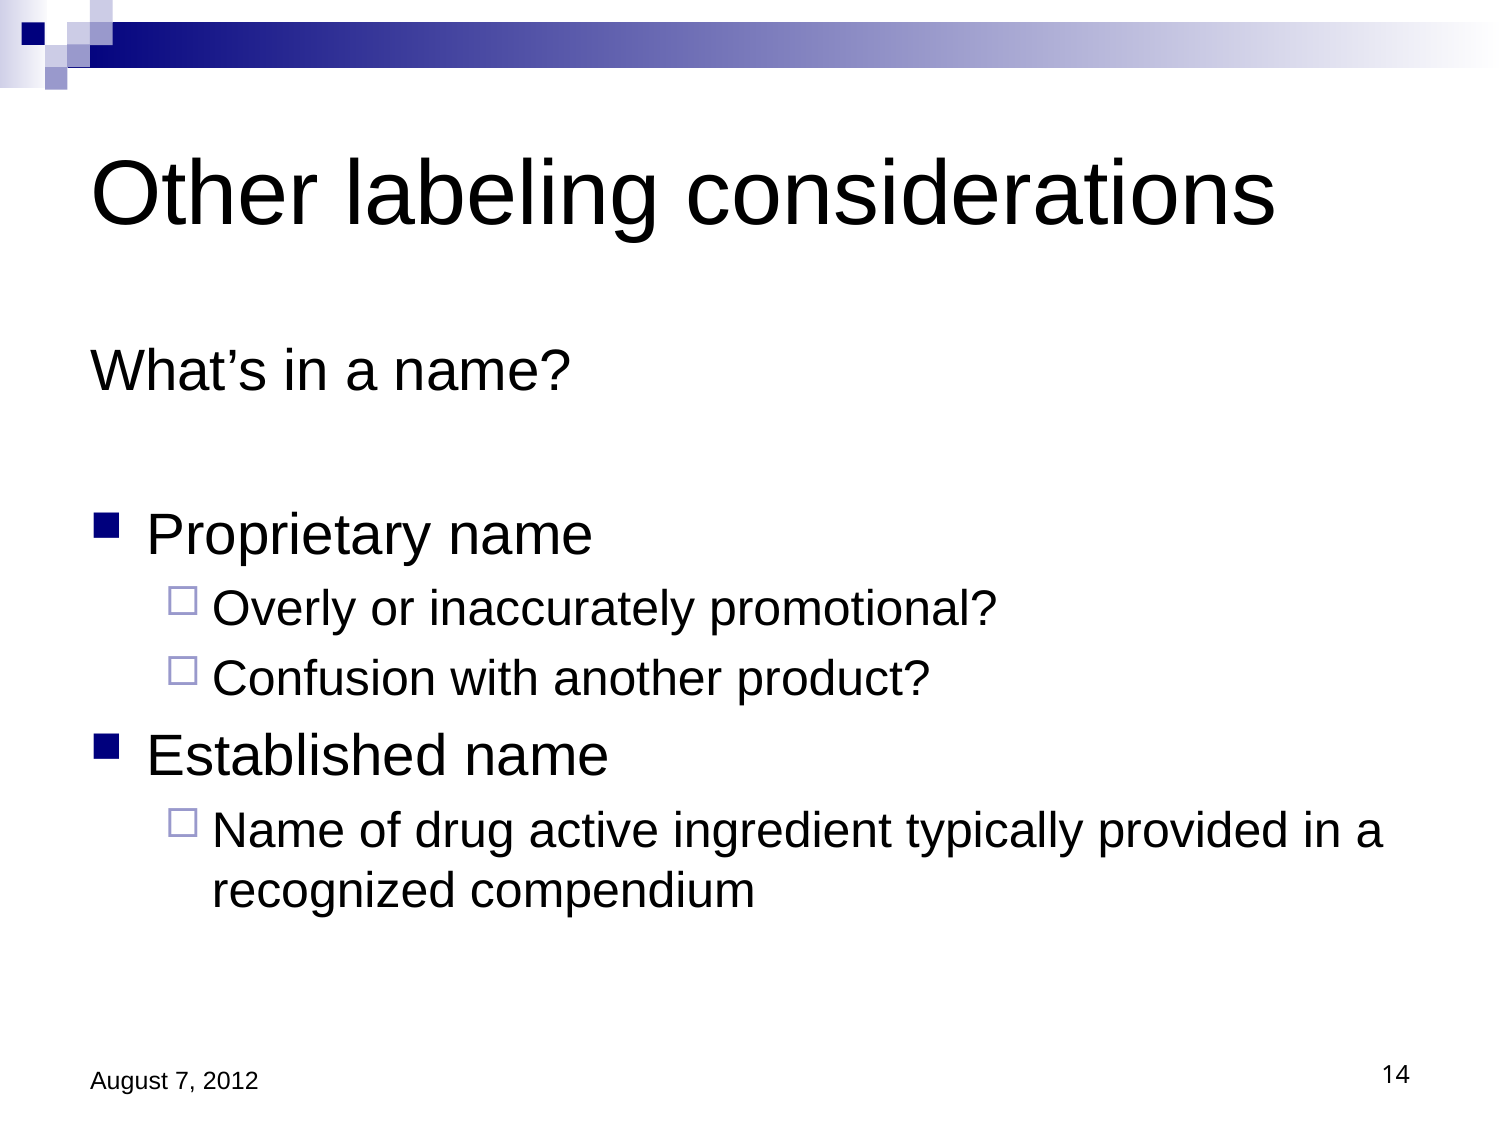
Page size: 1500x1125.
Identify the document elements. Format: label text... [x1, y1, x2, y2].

list What’s in a name? Proprietary name Overly or inaccurately promotional? Confusion with another product? Established name Name of drug active ingredient typically provided in a recognized compendium [75, 324, 1425, 963]
title Other labeling considerations [75, 75, 1425, 300]
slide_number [74, 1024, 426, 1103]
slide_number 14 [1074, 1024, 1426, 1101]
